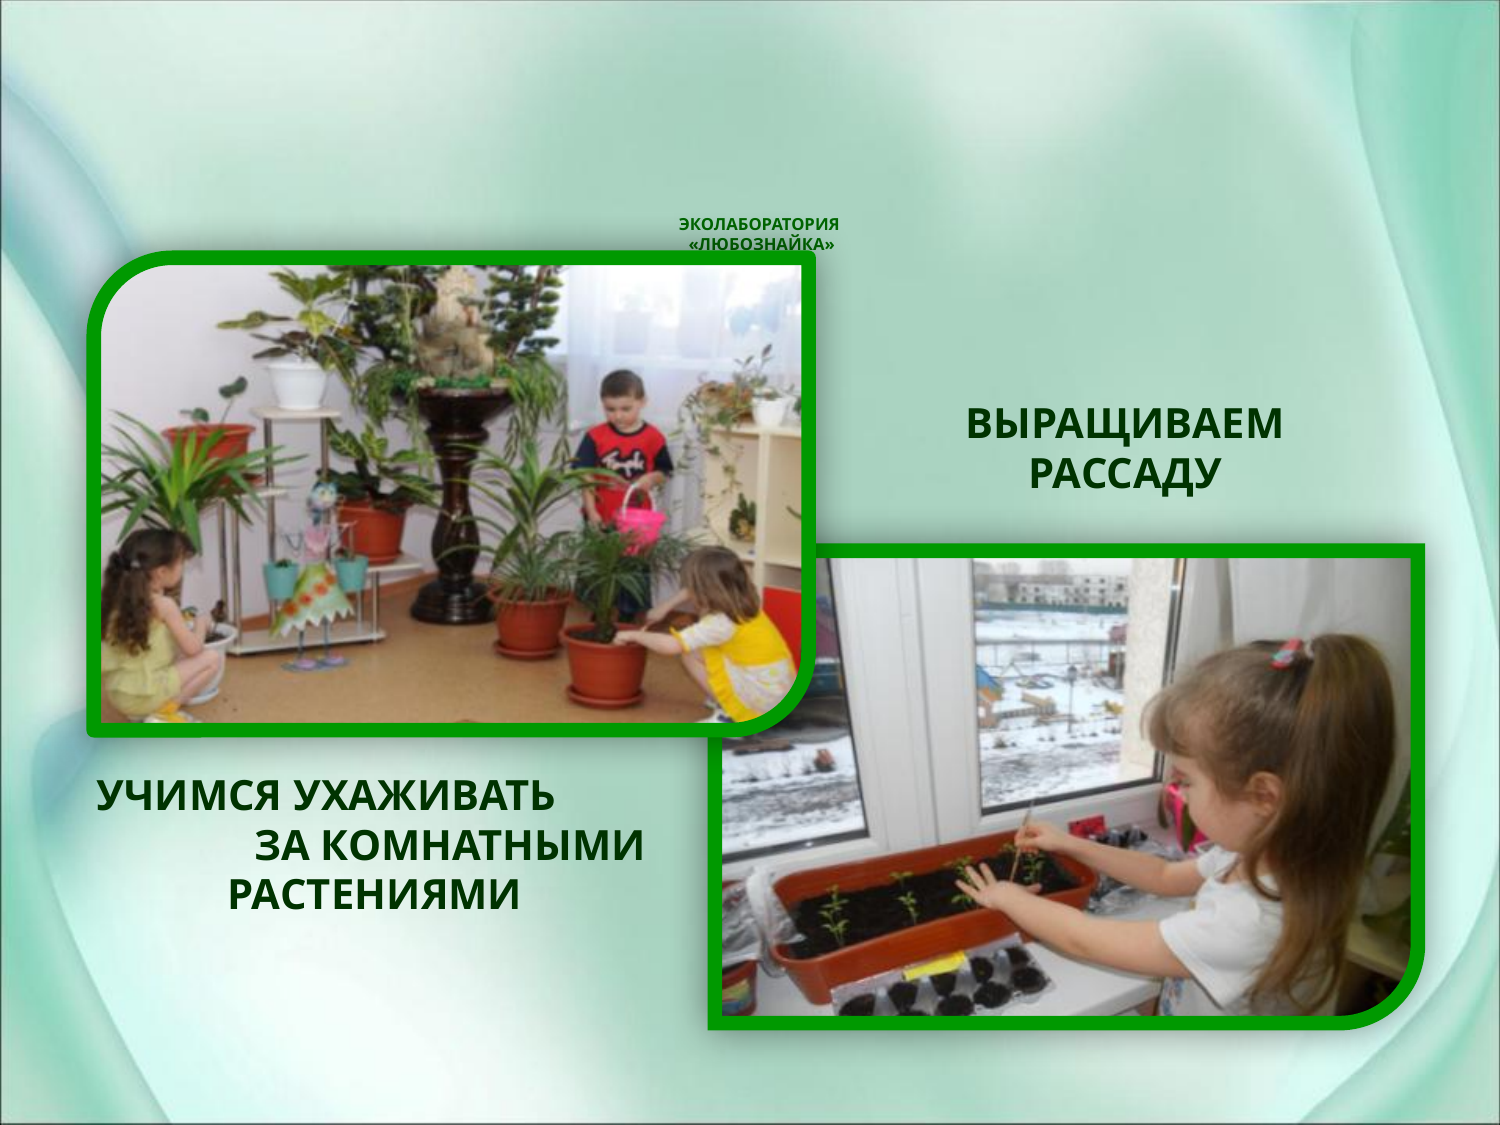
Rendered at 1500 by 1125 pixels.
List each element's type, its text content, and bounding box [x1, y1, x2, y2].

title Эколаборатория «Любознайка» [23, 175, 1500, 282]
text_box Учимся ухаживать за комнатными растениями [81, 867, 668, 926]
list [93, 257, 810, 731]
text_box Выращиваем рассаду [855, 433, 1395, 504]
picture [0, 0, 1500, 1125]
